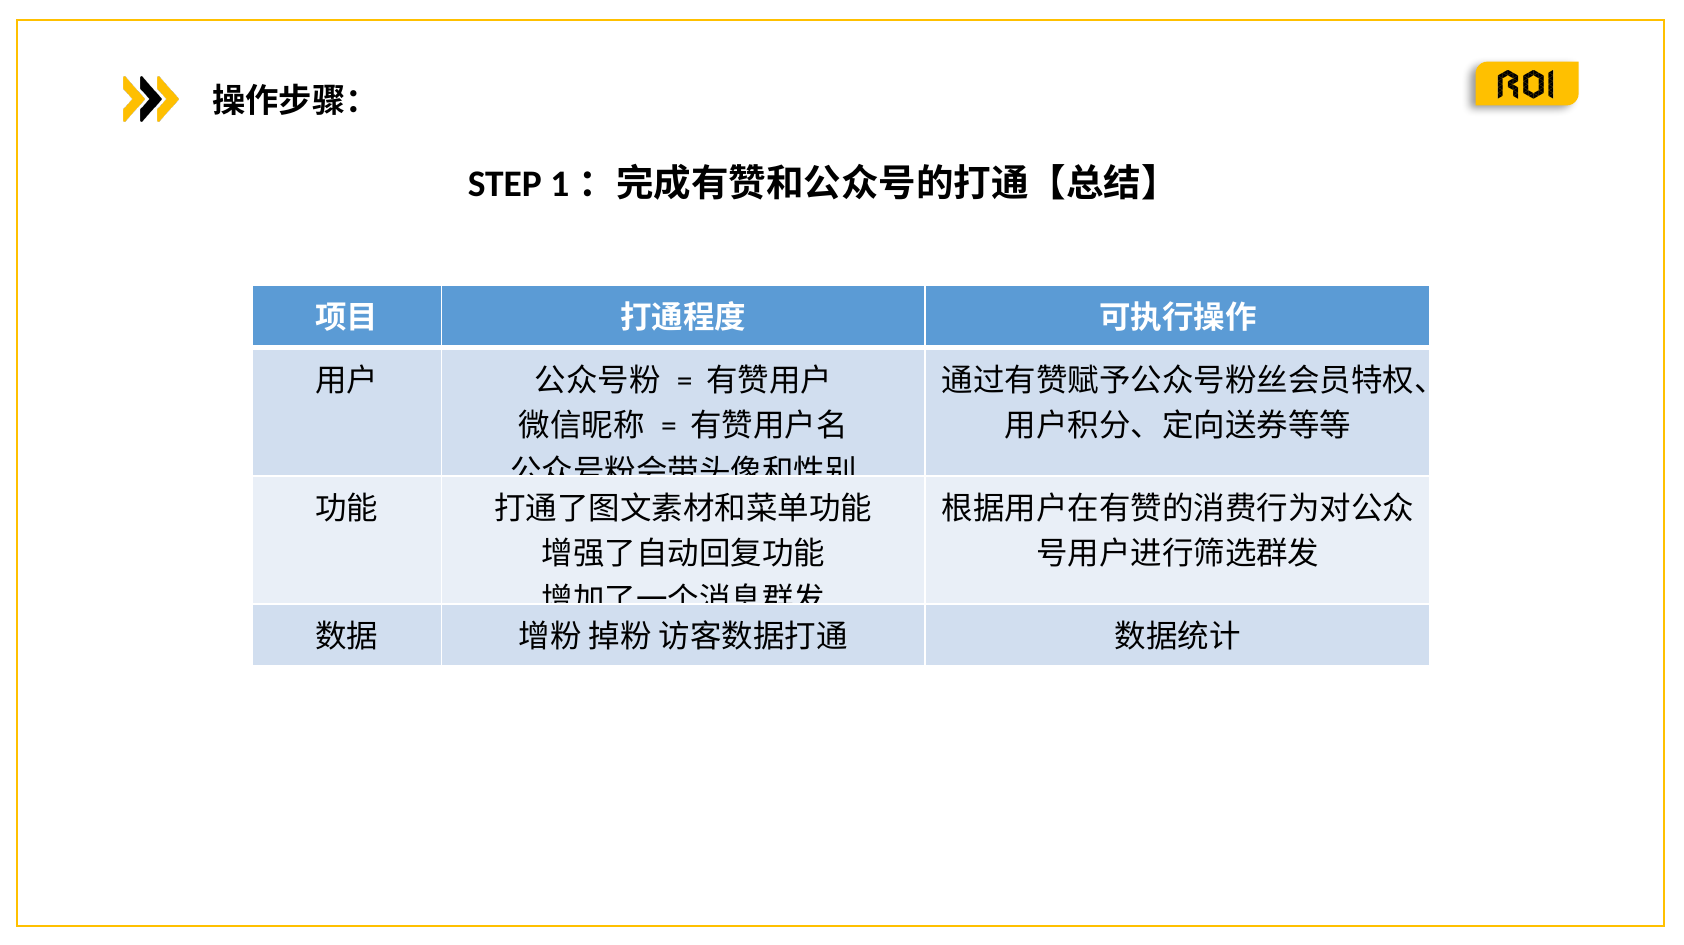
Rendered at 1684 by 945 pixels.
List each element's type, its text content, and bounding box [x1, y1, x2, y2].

table_header 可执行操作 [926, 286, 1429, 345]
text_box [16, 19, 1665, 927]
table_cell 公众号粉 = 有赞用户 微信昵称 = 有赞用户名 公众号粉会带头像和性别 [442, 350, 924, 475]
table_cell 用户 [253, 350, 441, 475]
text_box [123, 76, 180, 122]
text_box STEP 1：完成有赞和公众号的打通【总结】 [453, 151, 1194, 212]
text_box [1475, 61, 1579, 106]
table_cell 根据用户在有赞的消费行为对公众号用户进行筛选群发 [926, 477, 1429, 603]
table_cell 通过有赞赋予公众号粉丝会员特权、用户积分、定向送券等等 [926, 350, 1429, 475]
table_header 项目 [253, 286, 441, 345]
table_cell 数据 [253, 605, 441, 665]
table_header 打通程度 [442, 286, 924, 345]
table_cell 功能 [253, 477, 441, 603]
table_cell 数据统计 [926, 605, 1429, 665]
table_cell 增粉 掉粉 访客数据打通 [442, 605, 924, 665]
table_cell 打通了图文素材和菜单功能 增强了自动回复功能 增加了一个消息群发 [442, 477, 924, 603]
